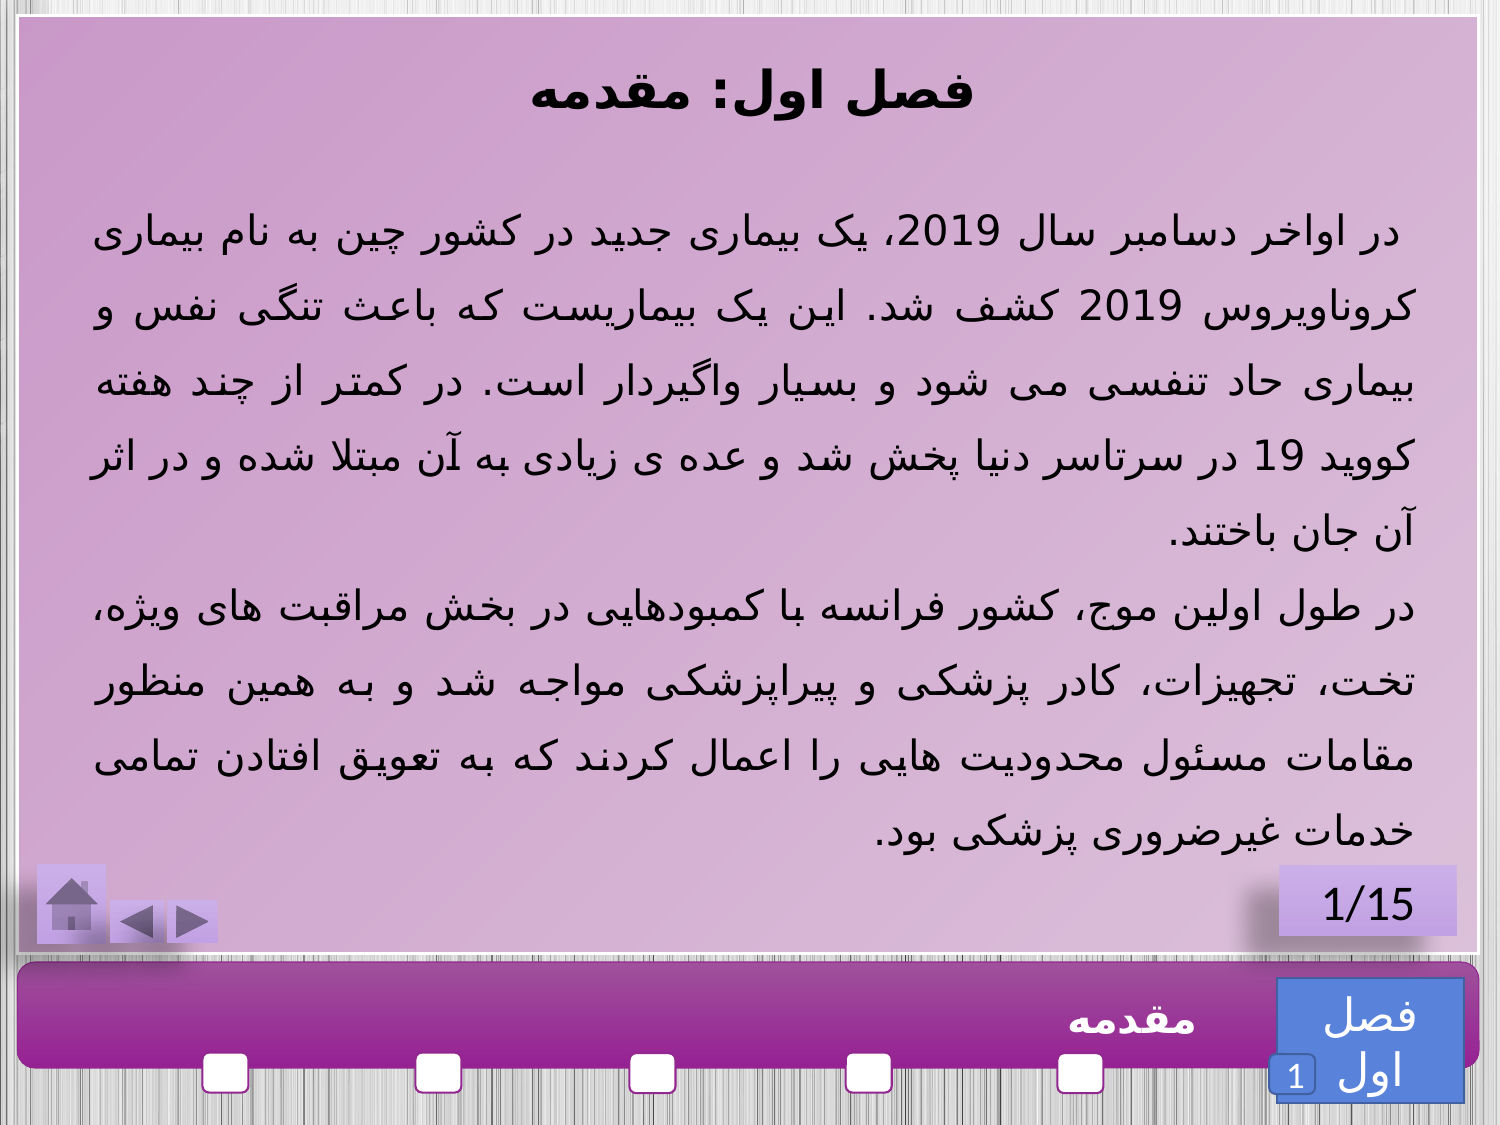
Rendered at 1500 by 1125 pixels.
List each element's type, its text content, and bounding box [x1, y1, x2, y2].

text_box [201, 1051, 250, 1094]
text_box [844, 1051, 893, 1094]
text_box مقدمه [78, 984, 1213, 1049]
text_box [1056, 1052, 1105, 1095]
text_box [628, 1052, 677, 1095]
text_box [109, 899, 165, 944]
text_box 1/15 [1279, 864, 1457, 937]
text_box فصل اول [1276, 977, 1465, 1104]
text_box 1 [1268, 1052, 1317, 1096]
text_box فصل اول: مقدمه در اواخر دسامبر سال 2019، یک بیماری جدید در کشور چین به نام بیماری کروناویروس 2019 کشف شد. این یک بیماریست که باعث تنگی نفس و بیماری حاد تنفسی می شود و بسیار واگیردار است. در کمتر از چند هفته کووید 19 در سرتاسر دنیا پخش شد و عده ی زیادی به آن مبتلا شده و در اثر آن جان باختند. در طول اولین موج، کشور فرانسه با کمبودهایی در بخش مراقبت های ویژه، تخت، تجهیزات، کادر پزشکی و پیراپزشکی مواجه شد و به همین منظور مقامات مسئول محدودیت هایی را اعمال کردند که به تعویق افتادن تمامی خدمات غیرضروری پزشکی بود. [75, 49, 1431, 841]
text_box [1402, 961, 1480, 1068]
picture [0, 0, 1500, 1125]
text_box [16, 14, 1480, 955]
text_box [414, 1051, 463, 1094]
text_box [37, 863, 107, 945]
text_box [167, 900, 218, 943]
text_box [16, 961, 1276, 1069]
